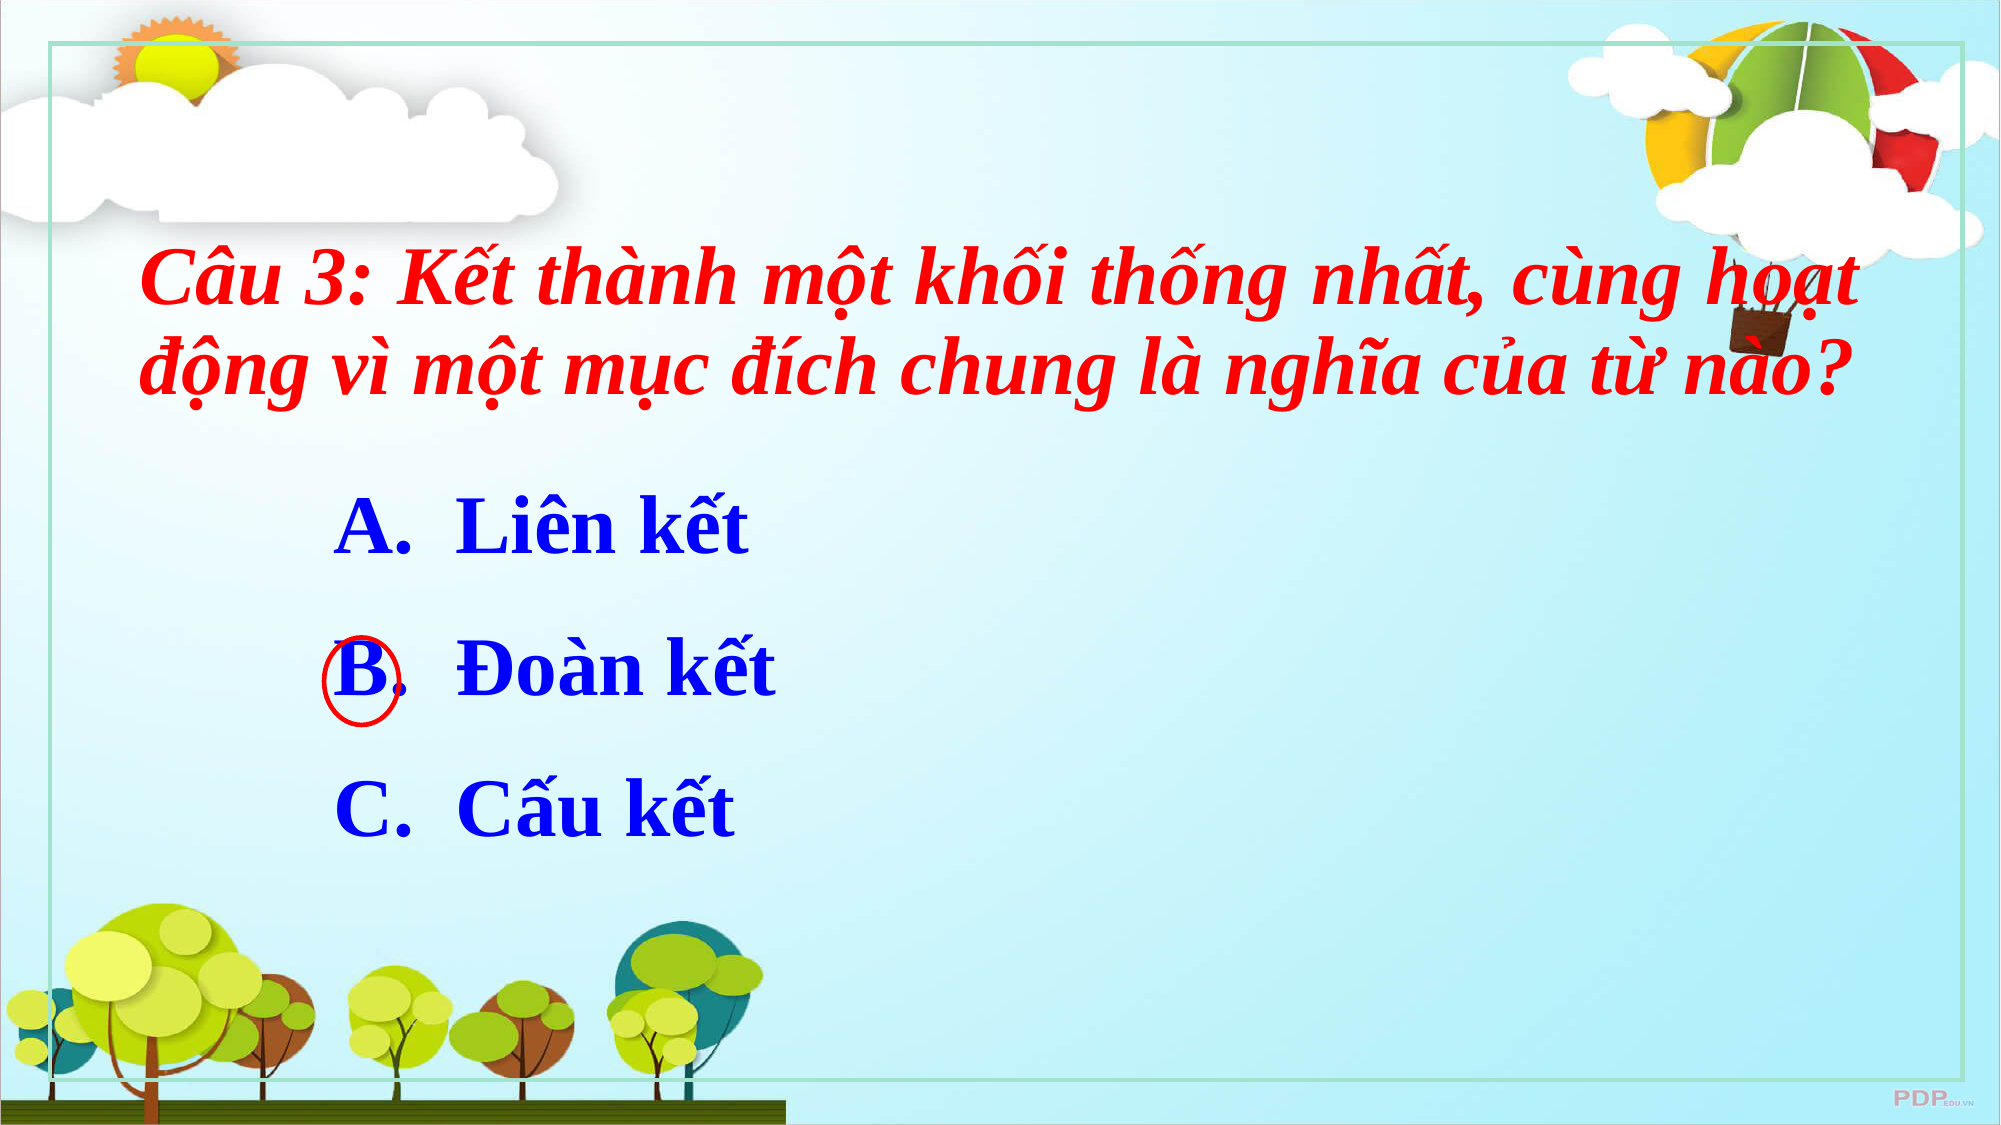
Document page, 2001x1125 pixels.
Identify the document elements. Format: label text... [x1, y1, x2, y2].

text_box Câu 3: Kết thành một khối thống nhất, cùng hoạt động vì một mục đích chung là nghĩa của từ nào? [125, 224, 1875, 550]
text_box [49, 42, 1963, 1081]
text_box [323, 636, 401, 726]
text_box Liên kết Đoàn kết Cấu kết [318, 462, 1682, 861]
picture [0, 0, 2001, 1125]
